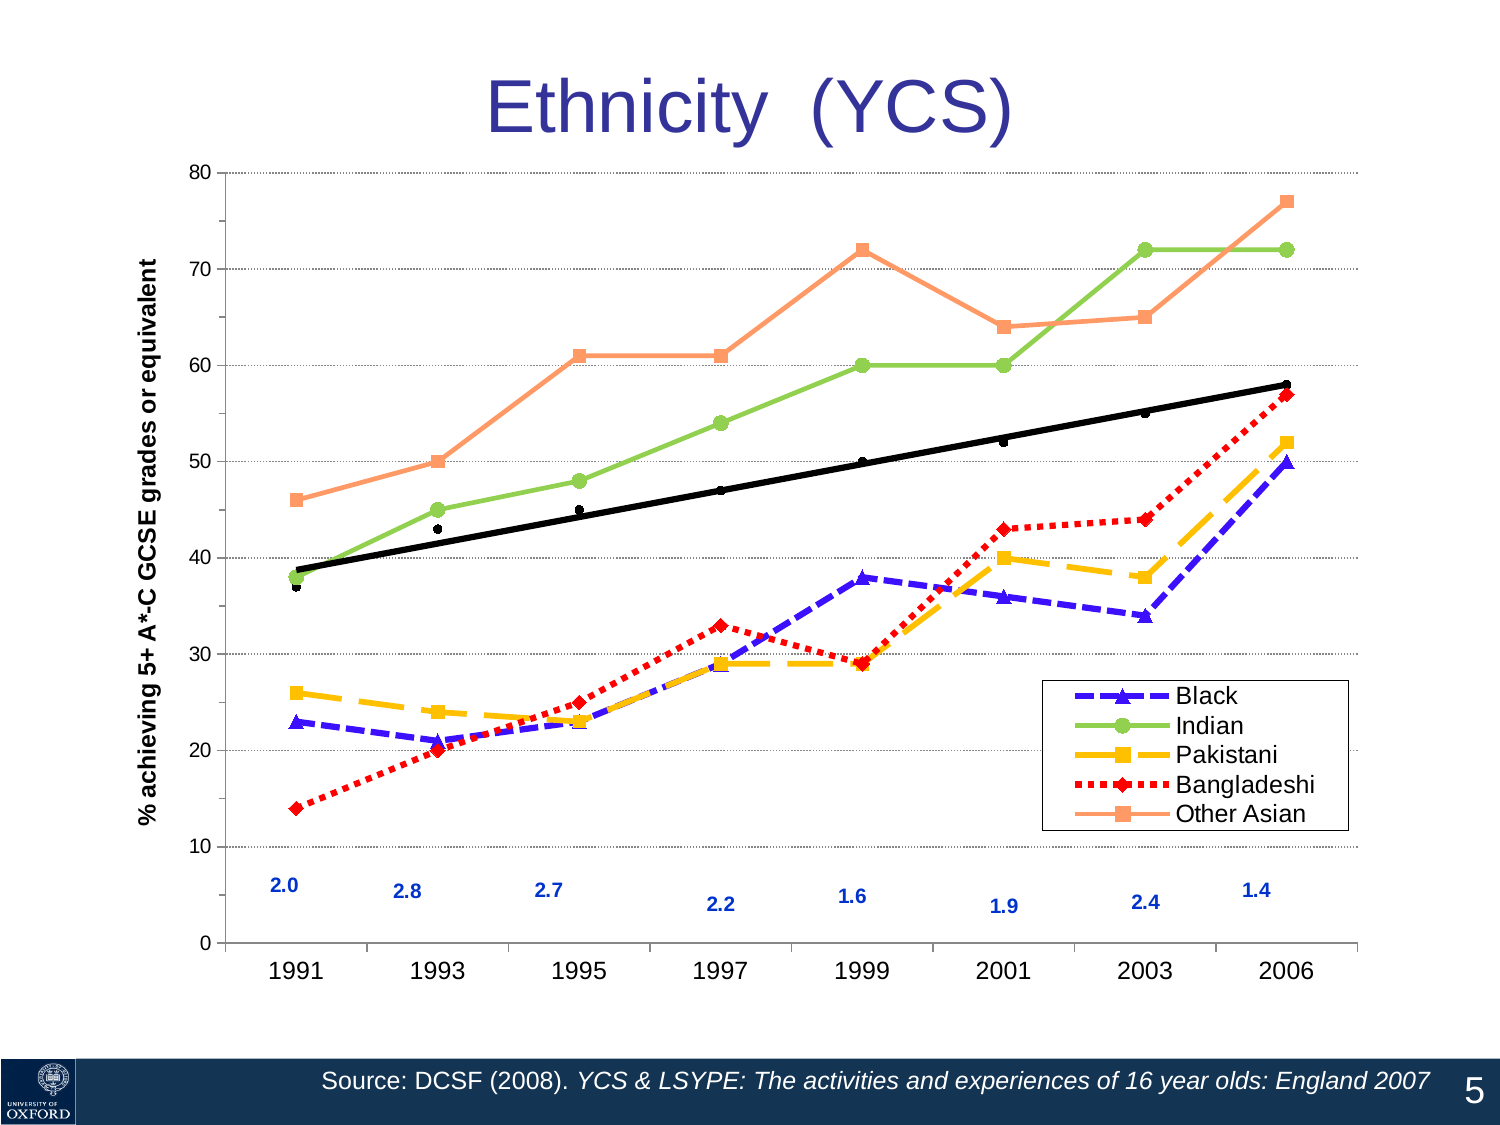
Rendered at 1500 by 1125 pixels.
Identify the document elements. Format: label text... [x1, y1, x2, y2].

title Ethnicity (YCS) [74, 44, 1426, 162]
chart [111, 160, 1377, 1024]
picture [0, 1058, 76, 1125]
text_box Source: DCSF (2008). YCS & LSYPE: The activities and experiences of 16 year olds: England 2007 [100, 1056, 1447, 1102]
